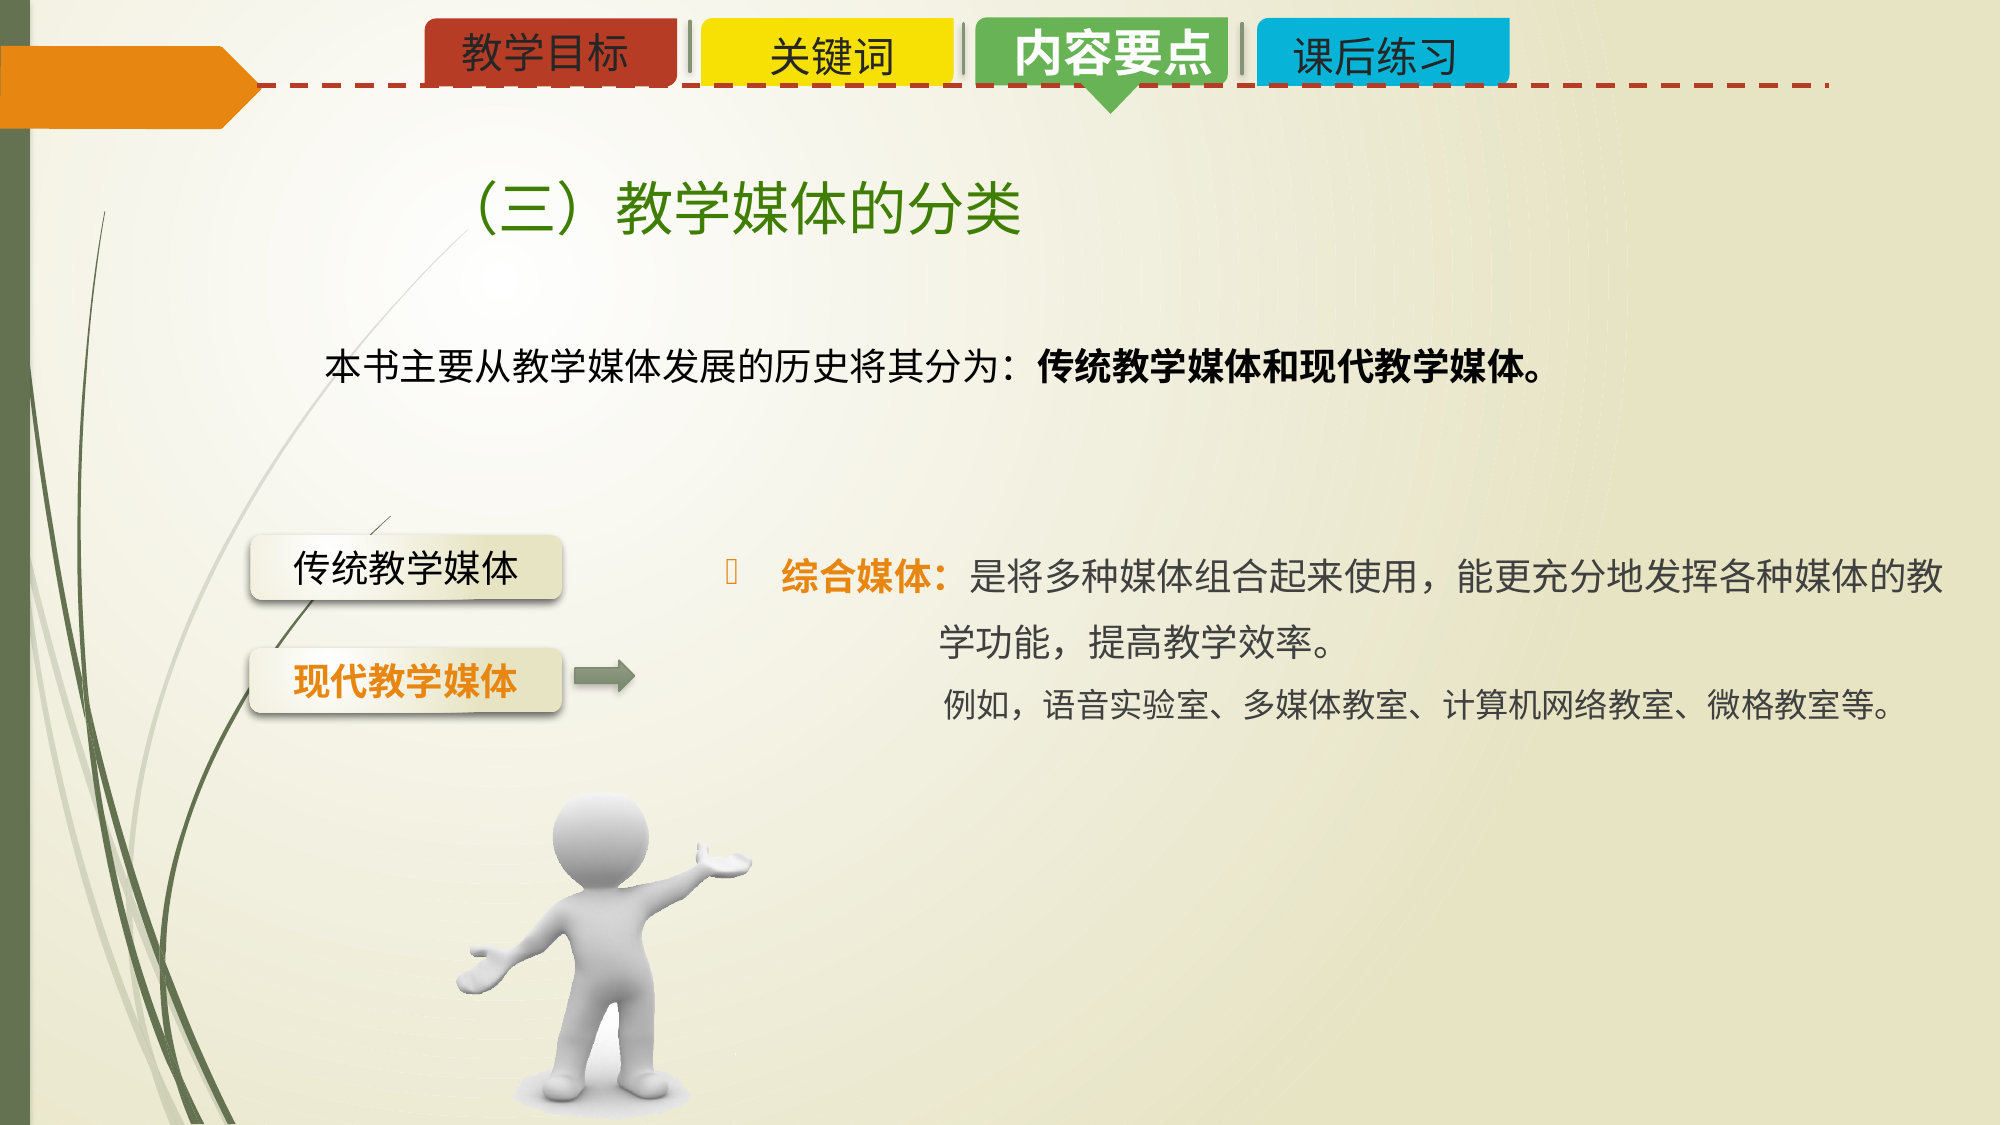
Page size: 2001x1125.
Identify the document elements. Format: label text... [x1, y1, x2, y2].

picture [452, 787, 756, 1125]
text_box [574, 659, 636, 692]
text_box 现代教学媒体 [249, 648, 562, 713]
text_box 本书主要从教学媒体发展的历史将其分为：传统教学媒体和现代教学媒体。 [309, 335, 1800, 396]
title （三）教学媒体的分类 [425, 102, 1888, 313]
text_box 传统教学媒体 [250, 535, 562, 600]
list 综合媒体：是将多种媒体组合起来使用，能更充分地发挥各种媒体的教 学功能，提高教学效率。 例如，语音实验室、多媒体教室、计算机网络教室、微格教室等。 [710, 545, 1978, 1062]
